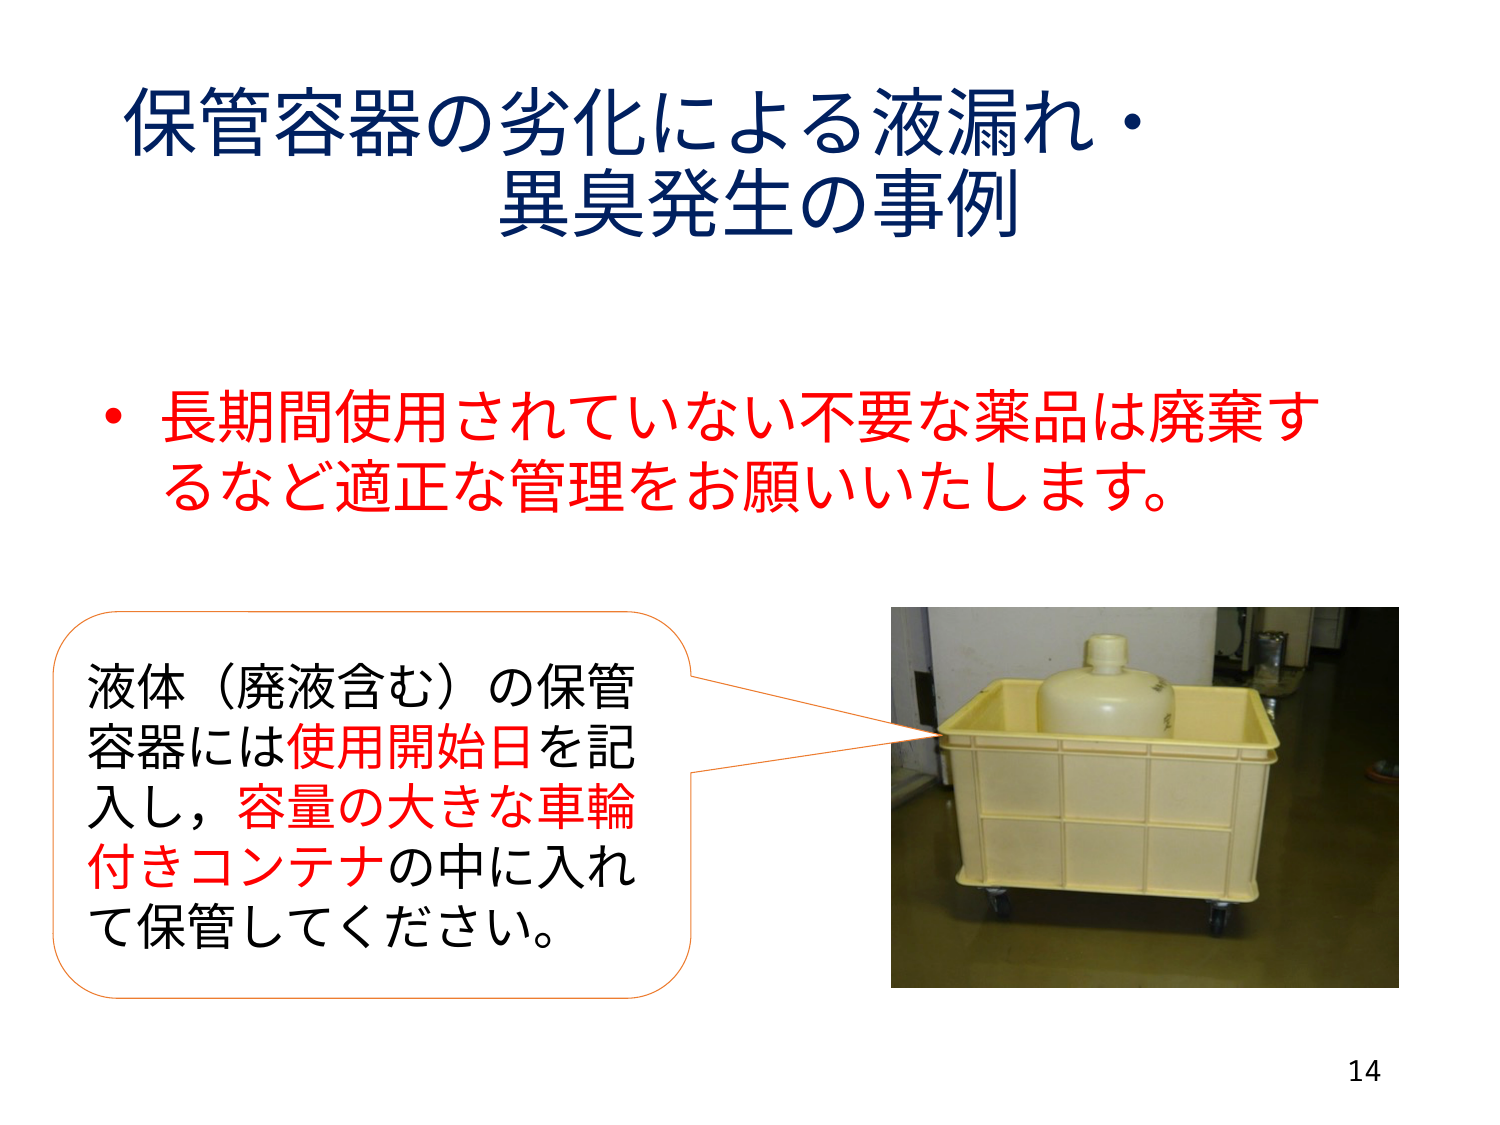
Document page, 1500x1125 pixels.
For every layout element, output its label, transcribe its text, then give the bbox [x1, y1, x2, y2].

text_box 長期間使用されていない不要な薬品は廃棄するなど適正な管理をお願いいたします。 [88, 372, 1368, 528]
slide_number 14 [1059, 1042, 1397, 1103]
title 保管容器の劣化による液漏れ・ 異臭発生の事例 [88, 47, 1430, 287]
picture [891, 607, 1399, 988]
text_box 液体（廃液含む）の保管容器には使用開始日を記入し，容量の大きな車輪付きコンテナの中に入れて保管してください。 [52, 611, 891, 999]
